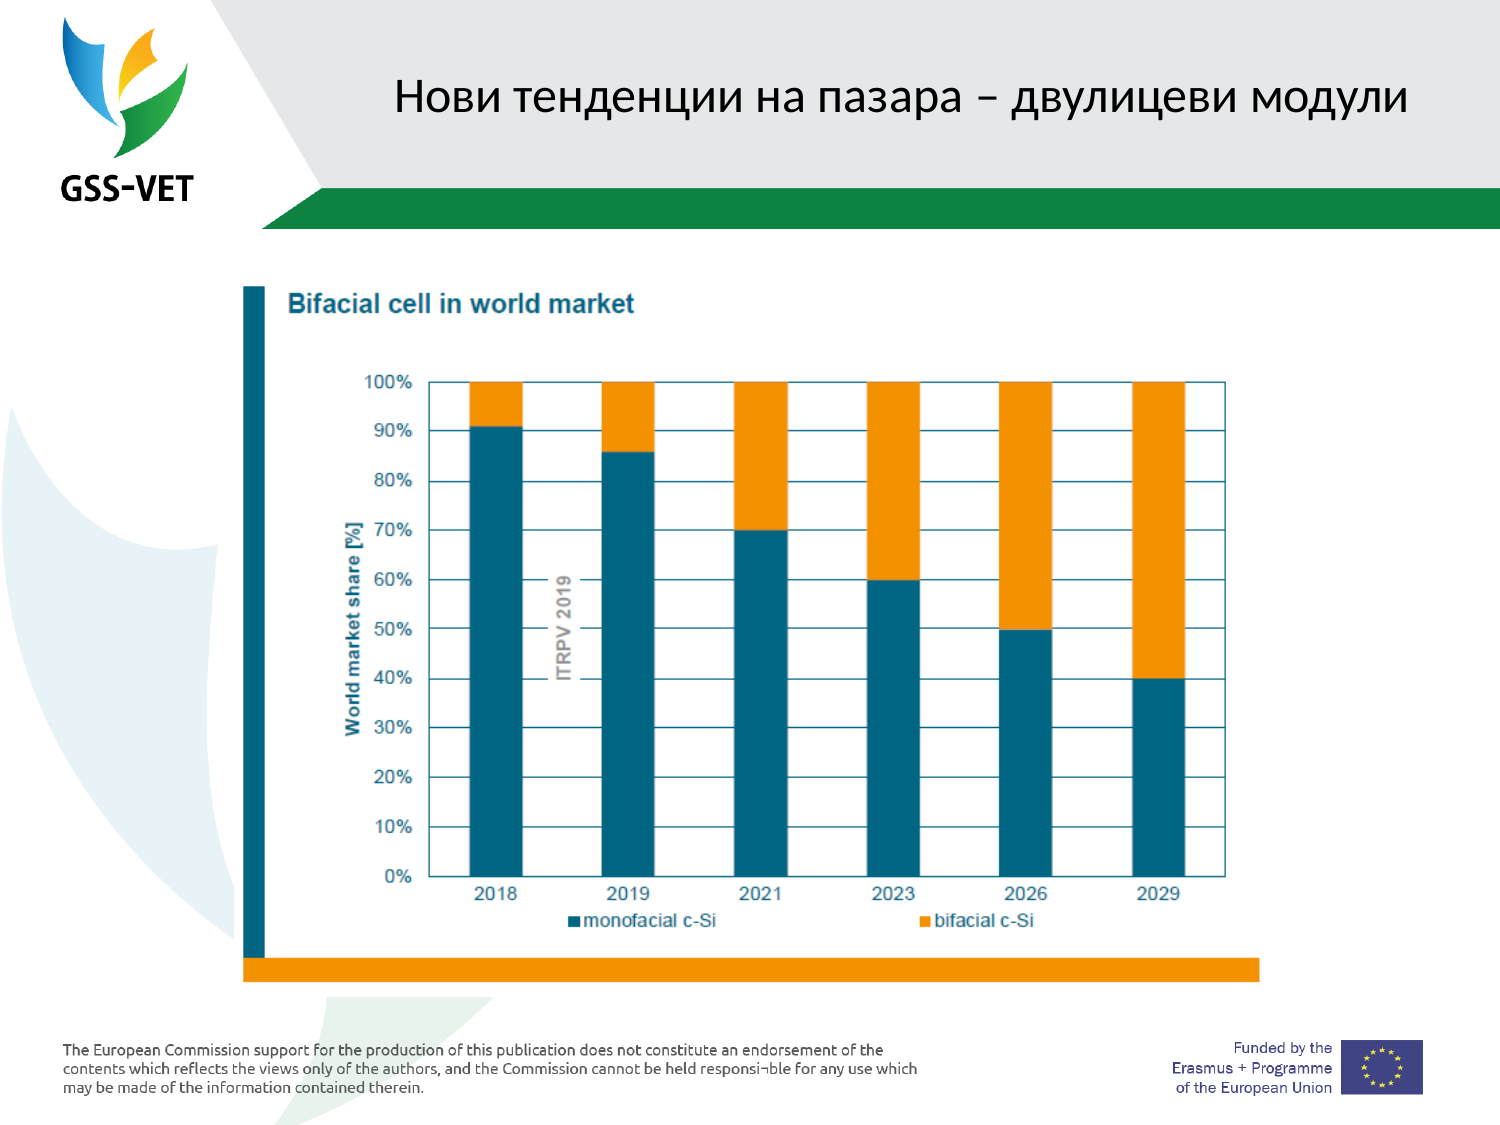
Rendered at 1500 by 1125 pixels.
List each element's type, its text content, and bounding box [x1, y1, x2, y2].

title Нови тенденции на пазара – двулицеви модули [324, 0, 1425, 185]
picture [0, 0, 1500, 1125]
